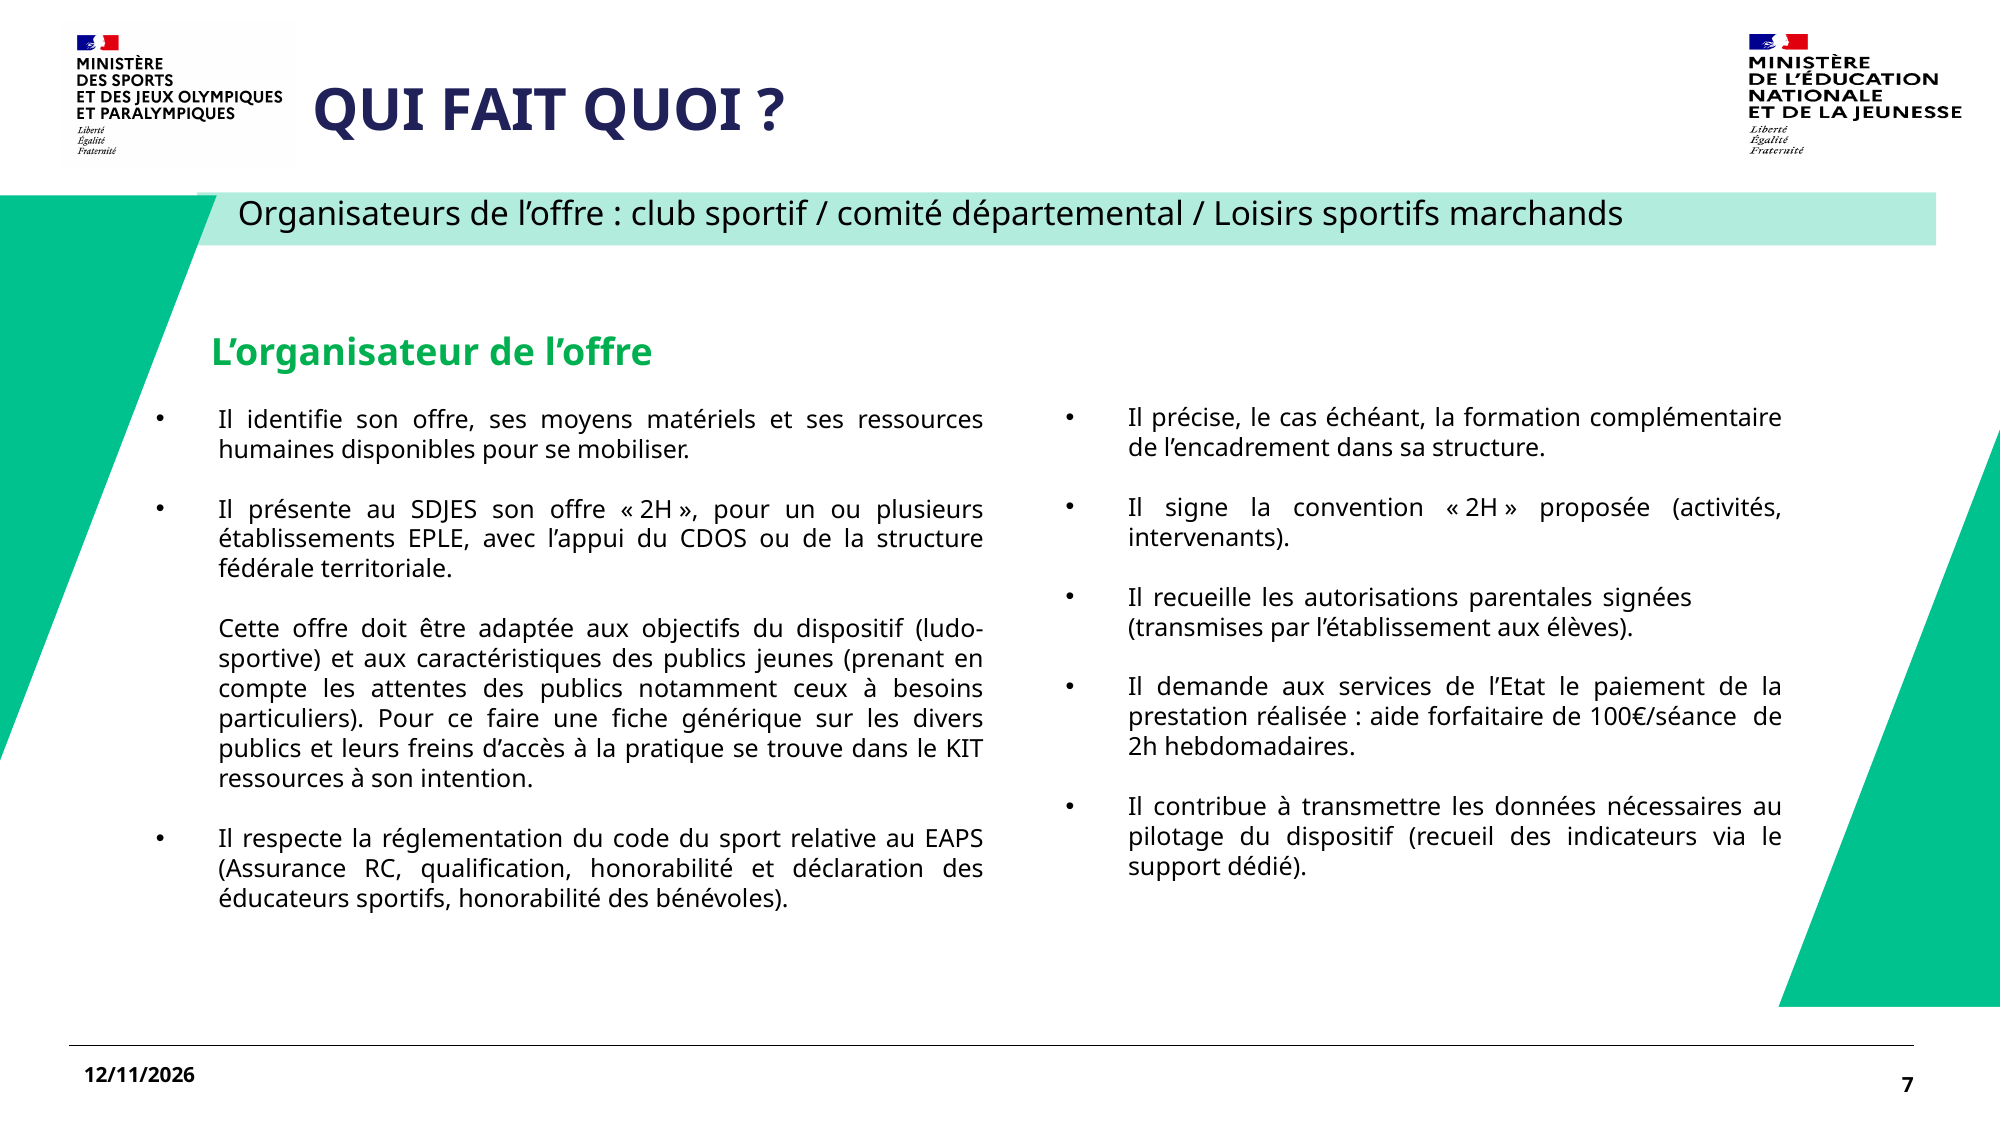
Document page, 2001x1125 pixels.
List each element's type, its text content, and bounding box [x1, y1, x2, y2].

text_box Il précise, le cas échéant, la formation complémentaire de l’encadrement dans sa structure. Il signe la convention « 2H » proposée (activités, intervenants). Il recueille les autorisations parentales signées (transmises par l’établissement aux élèves). Il demande aux services de l’Etat le paiement de la prestation réalisée : aide forfaitaire de 100€/séance de 2h hebdomadaires. Il contribue à transmettre les données nécessaires au pilotage du dispositif (recueil des indicateurs via le support dédié). [1030, 334, 1799, 918]
text_box L’organisateur de l’offre Il identifie son offre, ses moyens matériels et ses ressources humaines disponibles pour se mobiliser. Il présente au SDJES son offre « 2H », pour un ou plusieurs établissements EPLE, avec l’appui du CDOS ou de la structure fédérale territoriale. Cette offre doit être adaptée aux objectifs du dispositif (ludo-sportive) et aux caractéristiques des publics jeunes (prenant en compte les attentes des publics notamment ceux à besoins particuliers). Pour ce faire une fiche générique sur les divers publics et leurs freins d’accès à la pratique se trouve dans le KIT ressources à son intention. Il respecte la réglementation du code du sport relative au EAPS (Assurance RC, qualification, honorabilité et déclaration des éducateurs sportifs, honorabilité des bénévoles). [121, 320, 1000, 1010]
slide_number 7 [1618, 1046, 1914, 1125]
text_box Organisateurs de l’offre : club sportif / comité départemental / Loisirs sportifs marchands [197, 192, 1937, 246]
picture [1749, 34, 1963, 155]
title Qui fait quoi ? [294, 37, 1706, 186]
picture [62, 20, 297, 169]
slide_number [69, 1046, 519, 1107]
